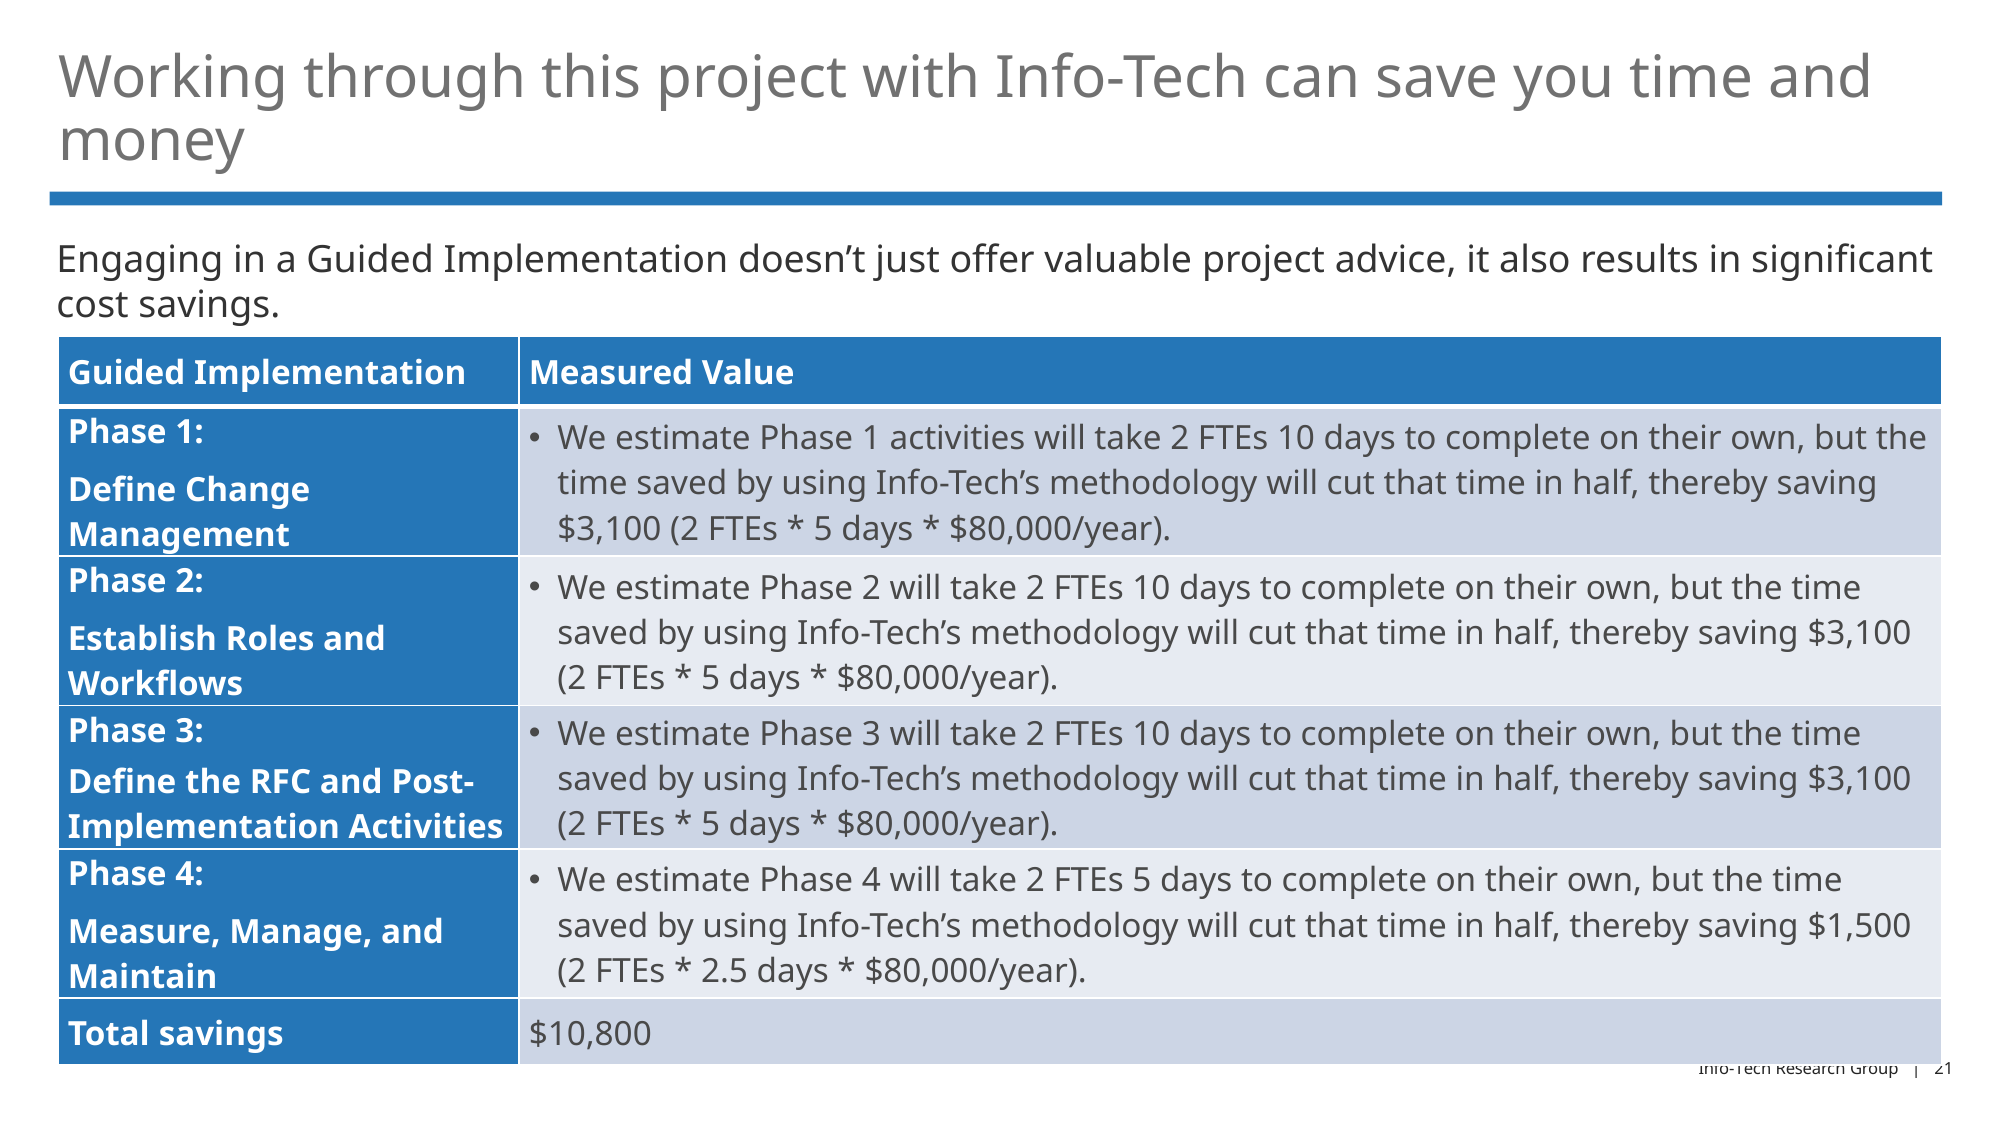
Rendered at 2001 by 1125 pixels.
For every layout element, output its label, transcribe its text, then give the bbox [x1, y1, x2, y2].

table_cell Phase 1: Define Change Management [59, 409, 518, 555]
table_cell We estimate Phase 4 will take 2 FTEs 5 days to complete on their own, but the time saved by using Info-Tech’s methodology will cut that time in half, thereby saving $1,500 (2 FTEs * 2.5 days * $80,000/year). [520, 850, 1941, 997]
table_cell Phase 3: Define the RFC and Post-Implementation Activities [59, 706, 518, 848]
table_cell Phase 4: Measure, Manage, and Maintain [59, 850, 518, 997]
title Working through this project with Info-Tech can save you time and money [58, 47, 1973, 233]
table_cell Phase 2: Establish Roles and Workflows [59, 557, 518, 705]
table_cell We estimate Phase 3 will take 2 FTEs 10 days to complete on their own, but the time saved by using Info-Tech’s methodology will cut that time in half, thereby saving $3,100 (2 FTEs * 5 days * $80,000/year). [520, 706, 1941, 848]
text_box [49, 191, 1943, 206]
table_cell Total savings [59, 999, 518, 1064]
table_header Measured Value [520, 337, 1941, 404]
table_cell We estimate Phase 2 will take 2 FTEs 10 days to complete on their own, but the time saved by using Info-Tech’s methodology will cut that time in half, thereby saving $3,100 (2 FTEs * 5 days * $80,000/year). [520, 557, 1941, 705]
text_box Engaging in a Guided Implementation doesn’t just offer valuable project advice, it also results in significant cost savings. [41, 227, 1957, 333]
table_cell $10,800 [520, 999, 1941, 1064]
table_cell We estimate Phase 1 activities will take 2 FTEs 10 days to complete on their own, but the time saved by using Info-Tech’s methodology will cut that time in half, thereby saving $3,100 (2 FTEs * 5 days * $80,000/year). [520, 409, 1941, 555]
table_header Guided Implementation [59, 337, 518, 404]
